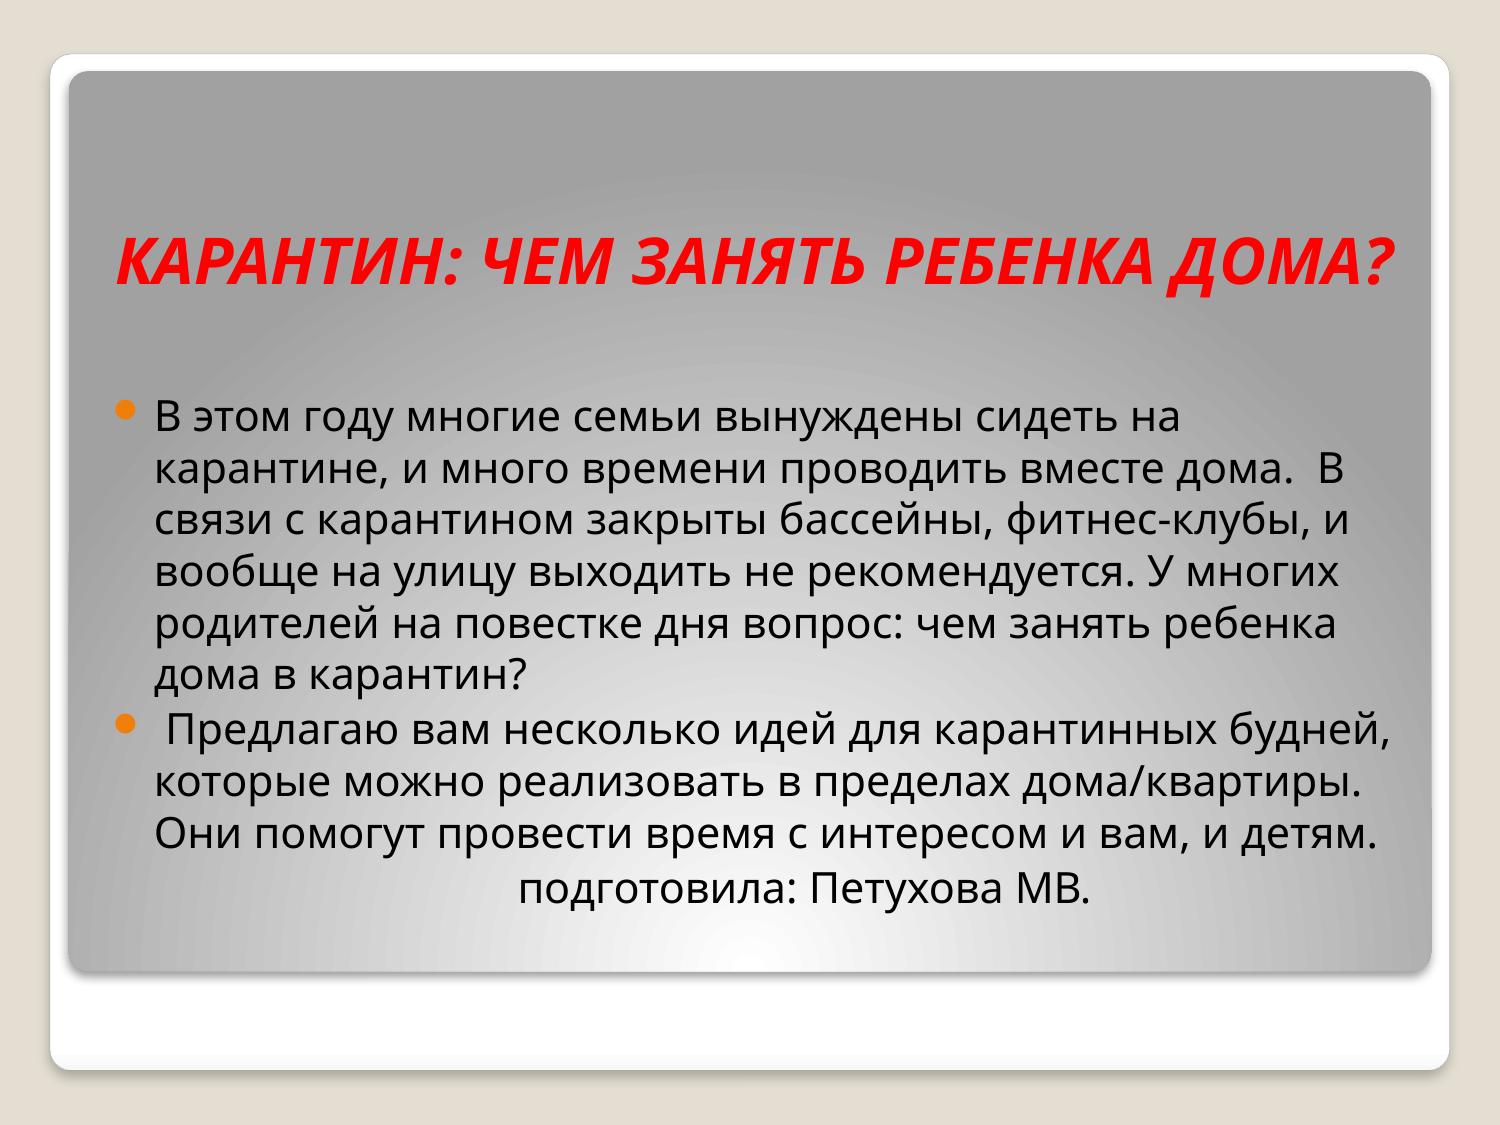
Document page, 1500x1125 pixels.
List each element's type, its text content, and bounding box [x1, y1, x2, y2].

title КАРАНТИН: ЧЕМ ЗАНЯТЬ РЕБЕНКА ДОМА? [100, 66, 1420, 373]
list В этом году многие семьи вынуждены сидеть на карантине, и много времени проводить вместе дома. В связи с карантином закрыты бассейны, фитнес-клубы, и вообще на улицу выходить не рекомендуется. У многих родителей на повестке дня вопрос: чем занять ребенка дома в карантин? Предлагаю вам несколько идей для карантинных будней, которые можно реализовать в пределах дома/квартиры. Они помогут провести время с интересом и вам, и детям. подготовила: Петухова МВ. [82, 373, 1425, 976]
